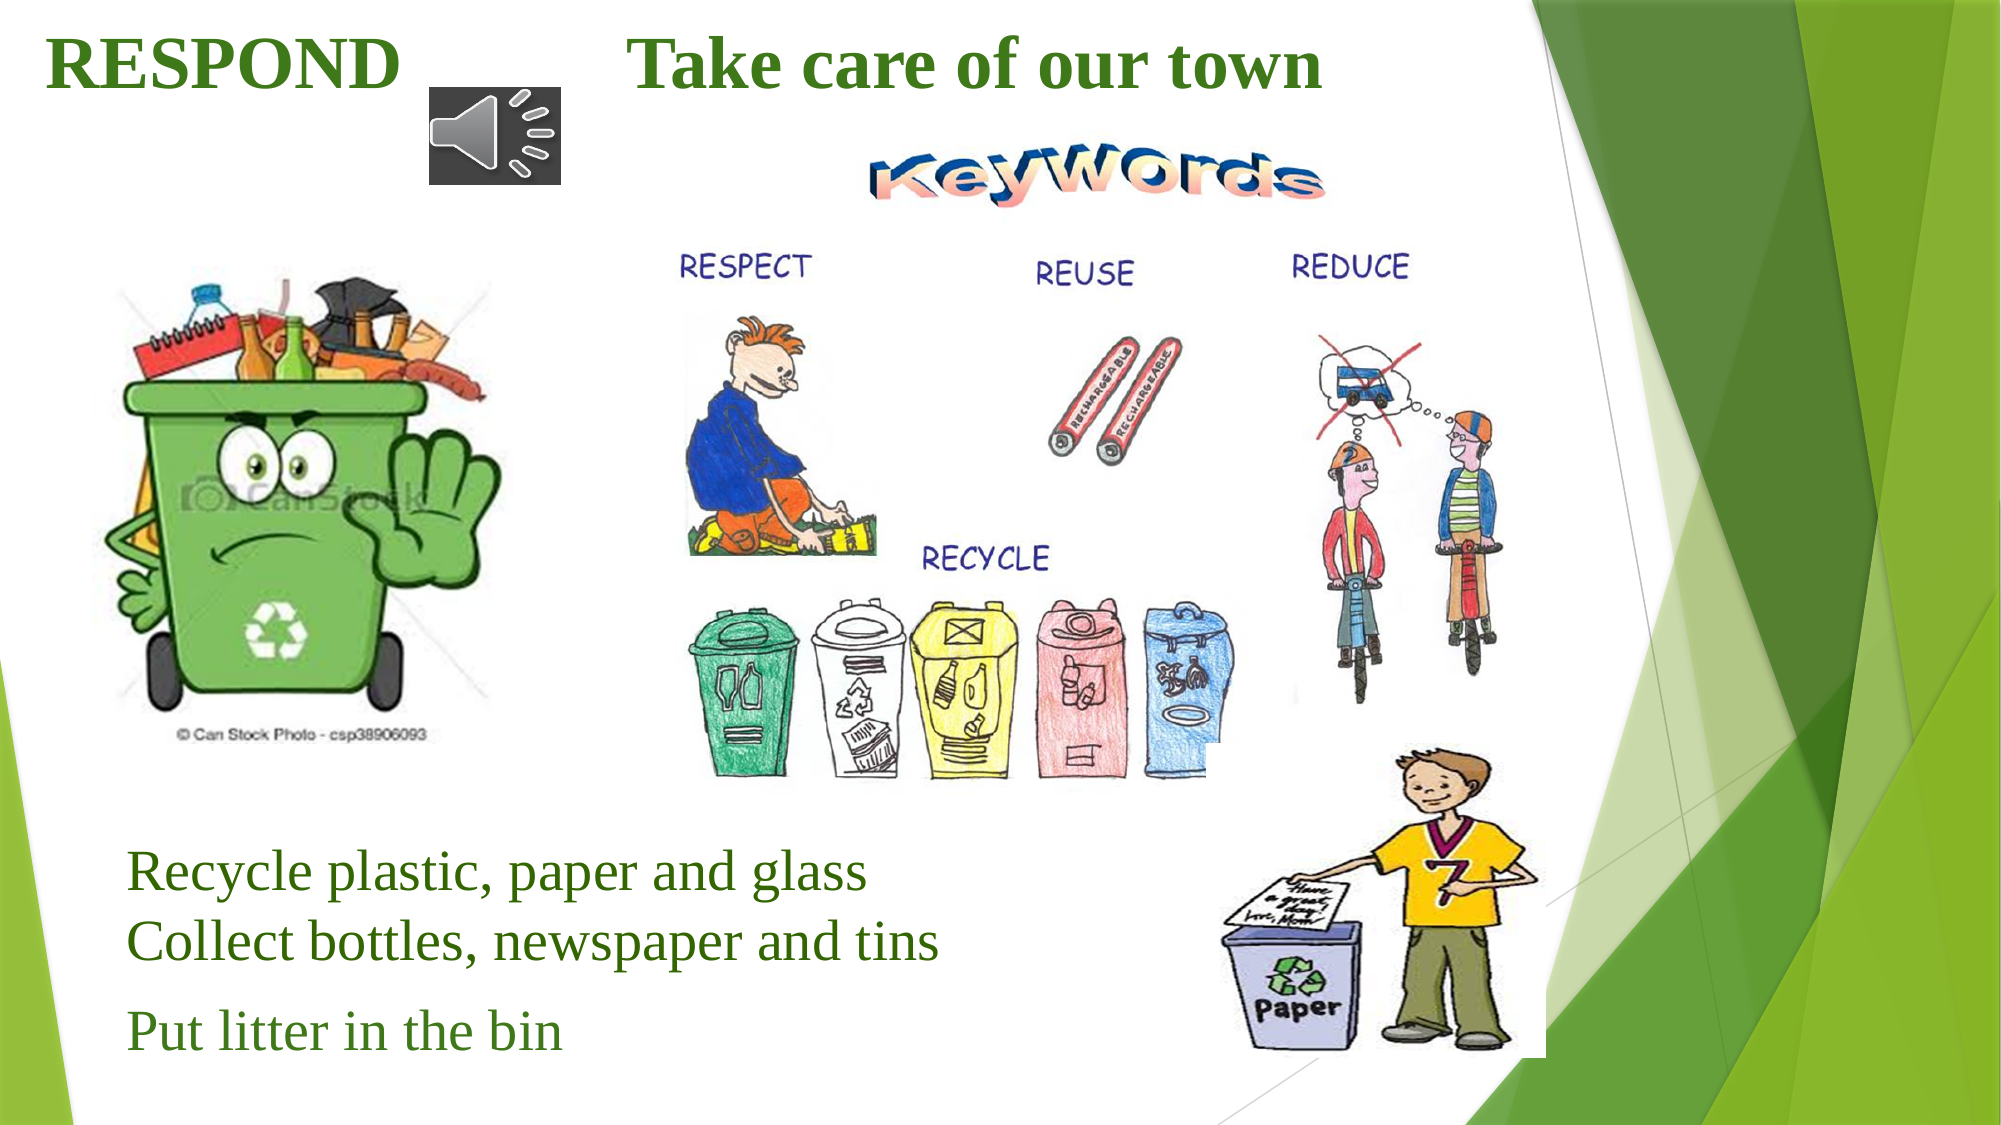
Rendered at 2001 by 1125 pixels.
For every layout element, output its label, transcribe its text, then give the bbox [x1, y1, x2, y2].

picture [427, 85, 563, 187]
title RESPOND Take care of our town [30, 15, 1522, 103]
list Recycle plastic, paper and glass Collect bottles, newspaper and tins Put litter in the bin [111, 810, 1522, 1085]
picture [91, 266, 515, 744]
picture [644, 114, 1550, 1059]
